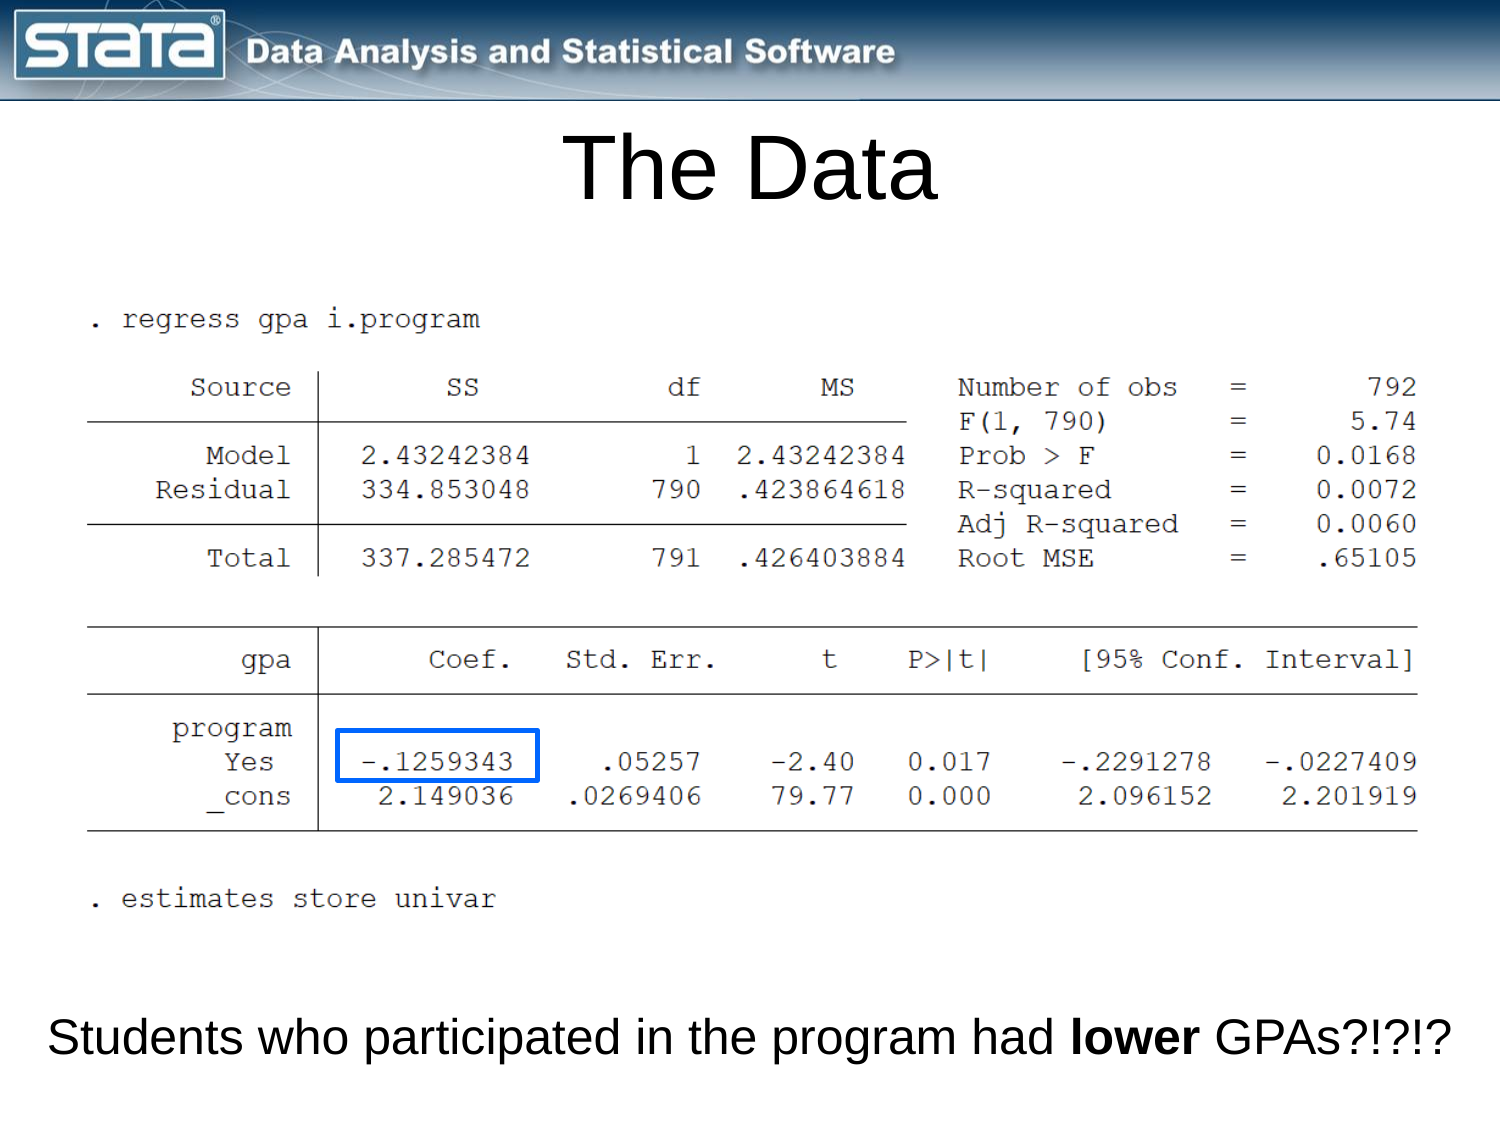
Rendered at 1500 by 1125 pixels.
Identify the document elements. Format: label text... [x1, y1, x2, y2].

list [74, 303, 1426, 918]
picture [0, 0, 1500, 102]
text_box Students who participated in the program had lower GPAs?!?!? [32, 997, 1468, 1072]
title The Data [0, 108, 1500, 225]
